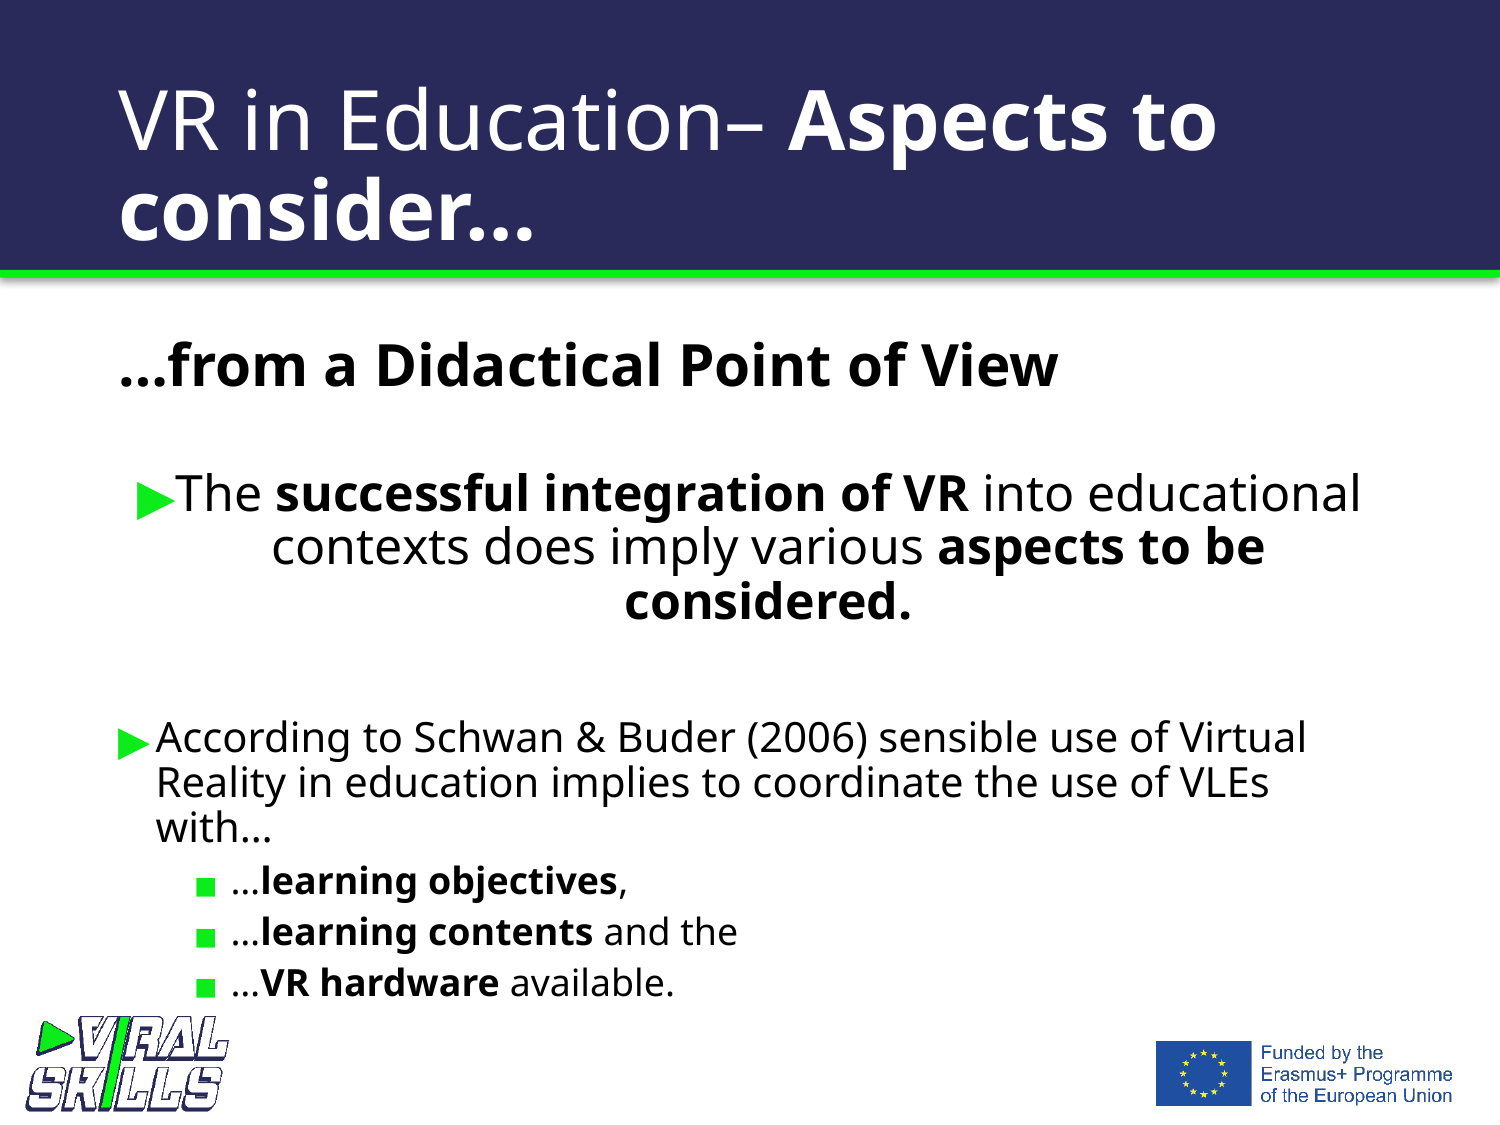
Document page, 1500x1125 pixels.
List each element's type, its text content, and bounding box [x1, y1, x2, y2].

title VR in Education– Aspects to consider… [103, 59, 1397, 278]
picture [1156, 1041, 1452, 1106]
picture [23, 1013, 231, 1114]
text_box …from a Didactical Point of View The successful integration of VR into educational contexts does imply various aspects to be considered. According to Schwan & Buder (2006) sensible use of Virtual Reality in education implies to coordinate the use of VLEs with… …learning objectives, …learning contents and the …VR hardware available. [103, 328, 1397, 1043]
